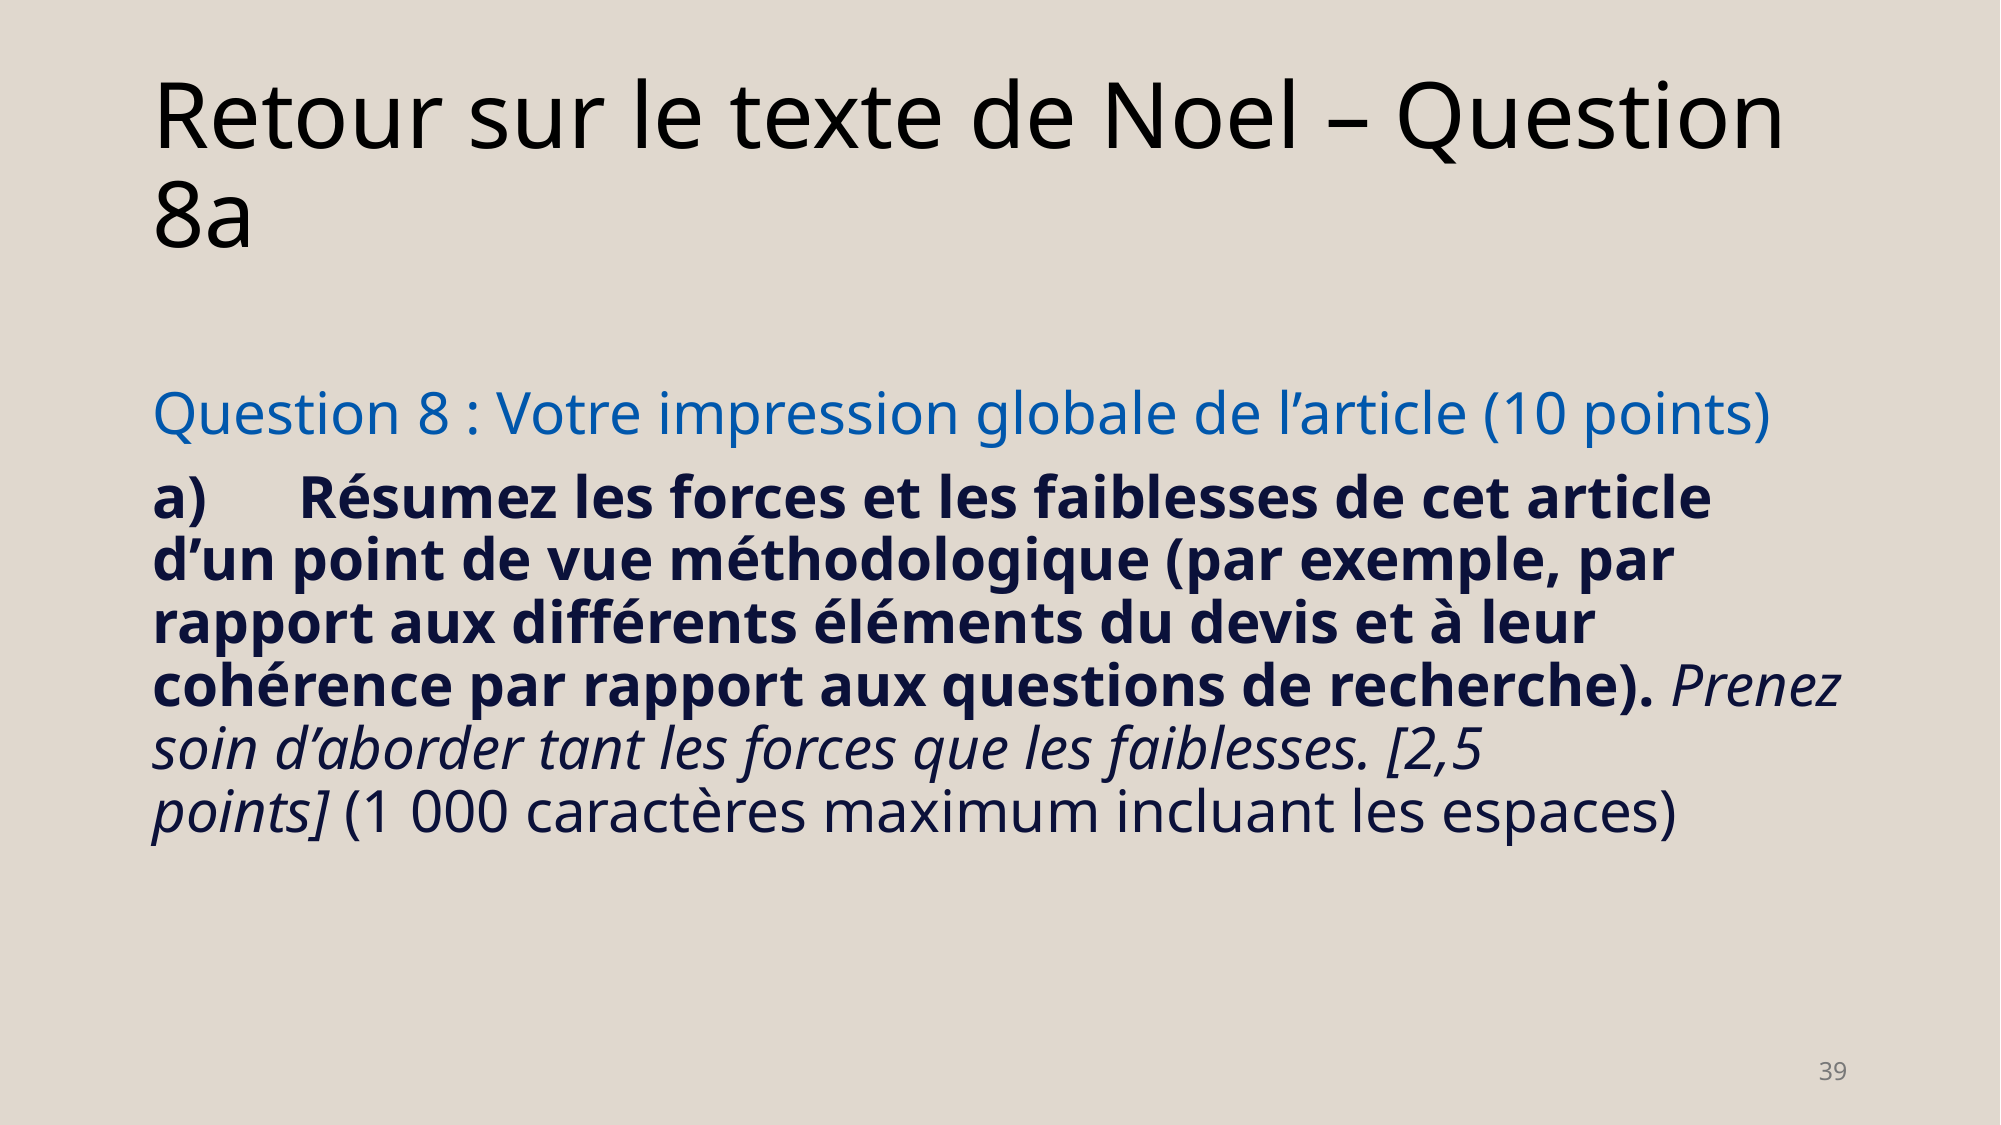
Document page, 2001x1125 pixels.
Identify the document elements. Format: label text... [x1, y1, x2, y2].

title Retour sur le texte de Noel – Question 8a [137, 59, 1863, 278]
slide_number 39 [1412, 1042, 1863, 1103]
list Question 8 : Votre impression globale de l’article (10 points) a) Résumez les forces et les faiblesses de cet article d’un point de vue méthodologique (par exemple, par rapport aux différents éléments du devis et à leur cohérence par rapport aux questions de recherche). Prenez soin d’aborder tant les forces que les faiblesses. [2,5 points] (1 000 caractères maximum incluant les espaces) [137, 299, 1863, 1014]
